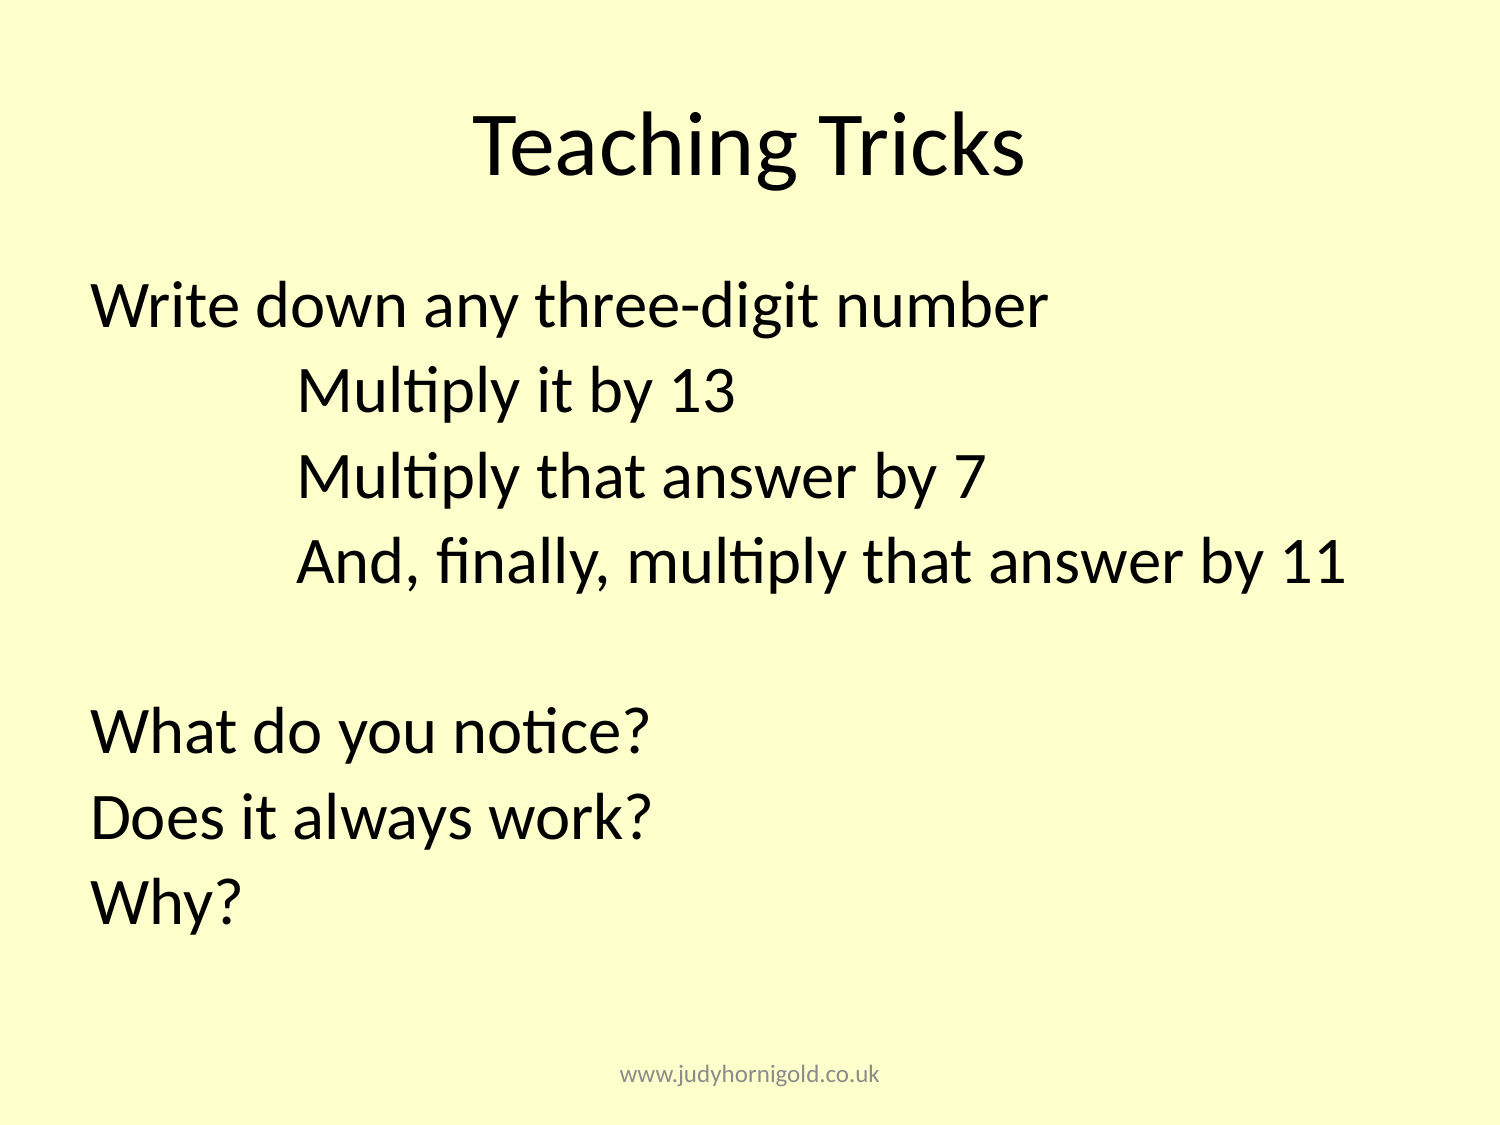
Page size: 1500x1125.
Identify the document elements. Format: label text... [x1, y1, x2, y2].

list Write down any three-digit number Multiply it by 13 Multiply that answer by 7 And, finally, multiply that answer by 11 What do you notice? Does it always work? Why? [75, 262, 1425, 1005]
title Teaching Tricks [75, 45, 1425, 233]
footer www.judyhornigold.co.uk [512, 1042, 988, 1103]
